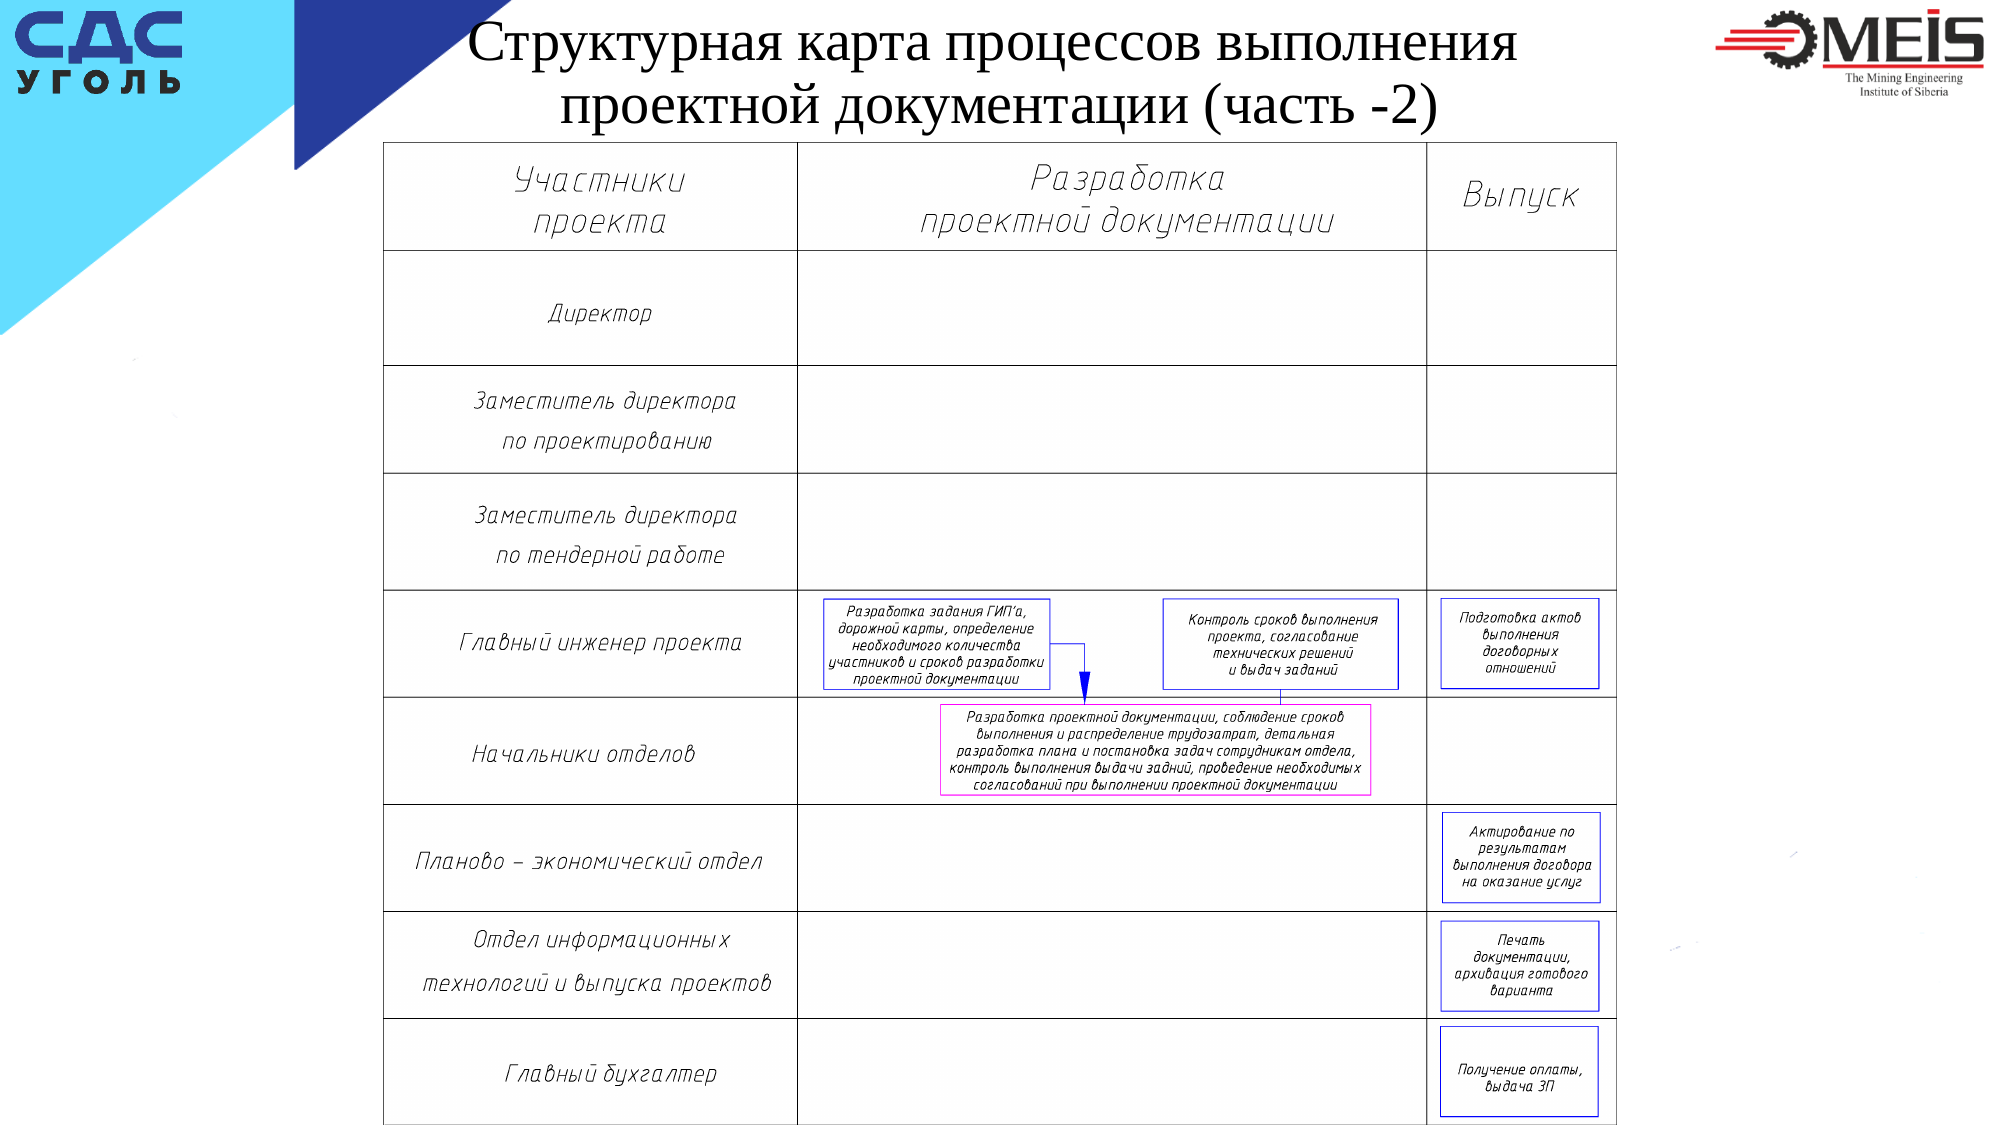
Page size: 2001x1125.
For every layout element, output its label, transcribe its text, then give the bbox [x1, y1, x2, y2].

picture [0, 0, 2001, 1125]
title Структурная карта процессов выполнения проектной документации (часть -2) [255, 9, 1745, 138]
